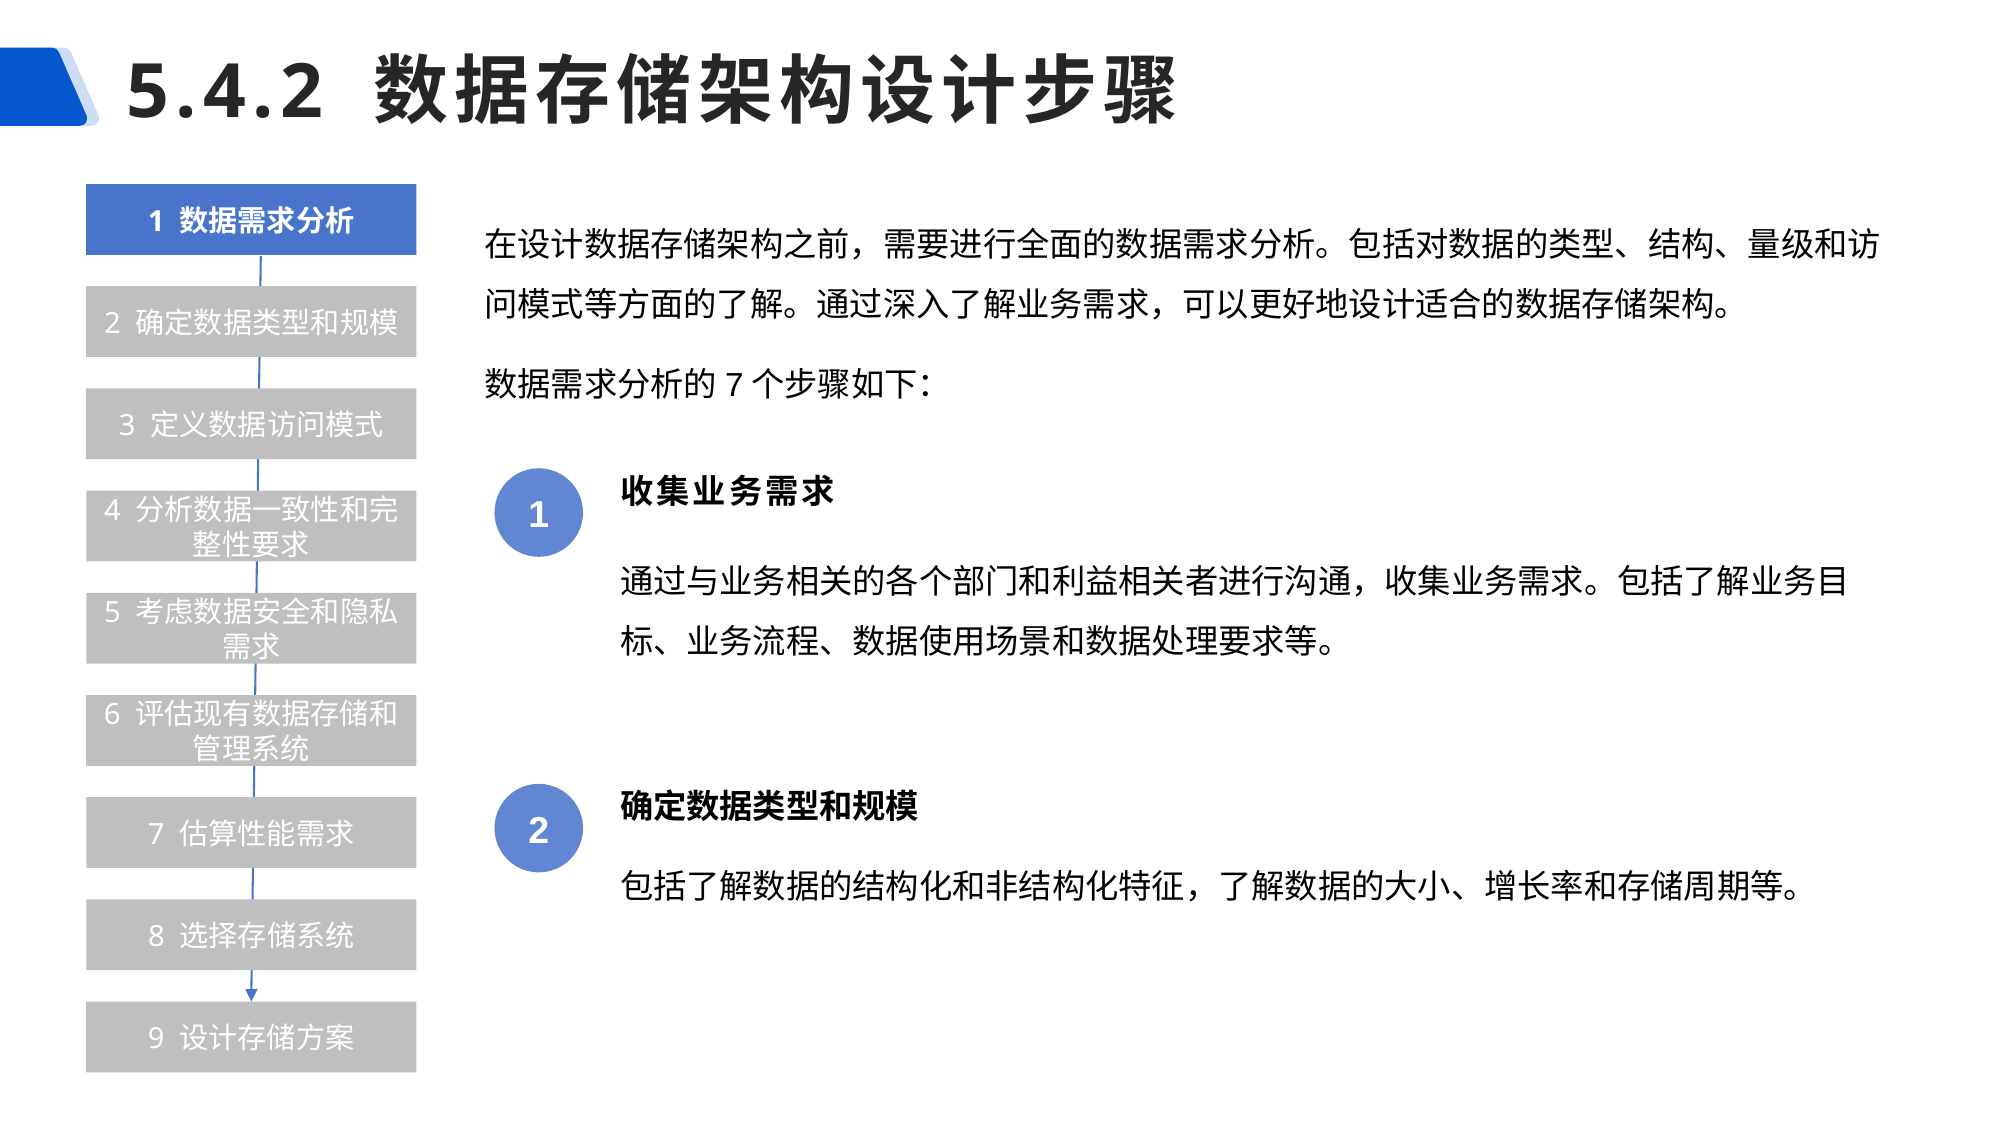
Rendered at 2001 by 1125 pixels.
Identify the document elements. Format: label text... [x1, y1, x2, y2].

title 5.4.2 数据存储架构设计步骤 [111, 12, 2000, 163]
text_box 7 估算性能需求 [262, 796, 417, 869]
text_box 3 定义数据访问模式 [85, 387, 250, 460]
text_box 2 确定数据类型和规模 [85, 285, 250, 358]
text_box 1 数据需求分析 [85, 183, 417, 256]
text_box 8 选择存储系统 [262, 898, 417, 971]
text_box 4 分析数据一致性和完整性要求 [262, 490, 417, 562]
text_box 收集业务需求 [605, 455, 972, 515]
text_box 7 估算性能需求 [85, 796, 250, 869]
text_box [250, 255, 262, 1002]
text_box 2 [493, 782, 585, 874]
text_box 在设计数据存储架构之前，需要进行全面的数据需求分析。包括对数据的类型、结构、量级和访问模式等方面的了解。通过深入了解业务需求，可以更好地设计适合的数据存储架构。 数据需求分析的7个步骤如下： [469, 195, 1914, 411]
text_box 通过与业务相关的各个部门和利益相关者进行沟通，收集业务需求。包括了解业务目标、业务流程、数据使用场景和数据处理要求等。 [605, 532, 1886, 671]
text_box 4 分析数据一致性和完整性要求 [85, 490, 250, 562]
text_box 5 考虑数据安全和隐私需求 [262, 592, 417, 665]
text_box 5 考虑数据安全和隐私需求 [85, 592, 250, 665]
text_box 9 设计存储方案 [85, 1001, 417, 1073]
text_box 1 [493, 467, 585, 558]
text_box 3 定义数据访问模式 [262, 387, 417, 460]
text_box 确定数据类型和规模 [605, 769, 997, 829]
text_box 8 选择存储系统 [85, 898, 250, 971]
text_box 2 确定数据类型和规模 [262, 285, 417, 358]
text_box 包括了解数据的结构化和非结构化特征，了解数据的大小、增长率和存储周期等。 [605, 837, 1886, 987]
text_box 6 评估现有数据存储和管理系统 [85, 694, 250, 767]
text_box 6 评估现有数据存储和管理系统 [262, 694, 417, 767]
